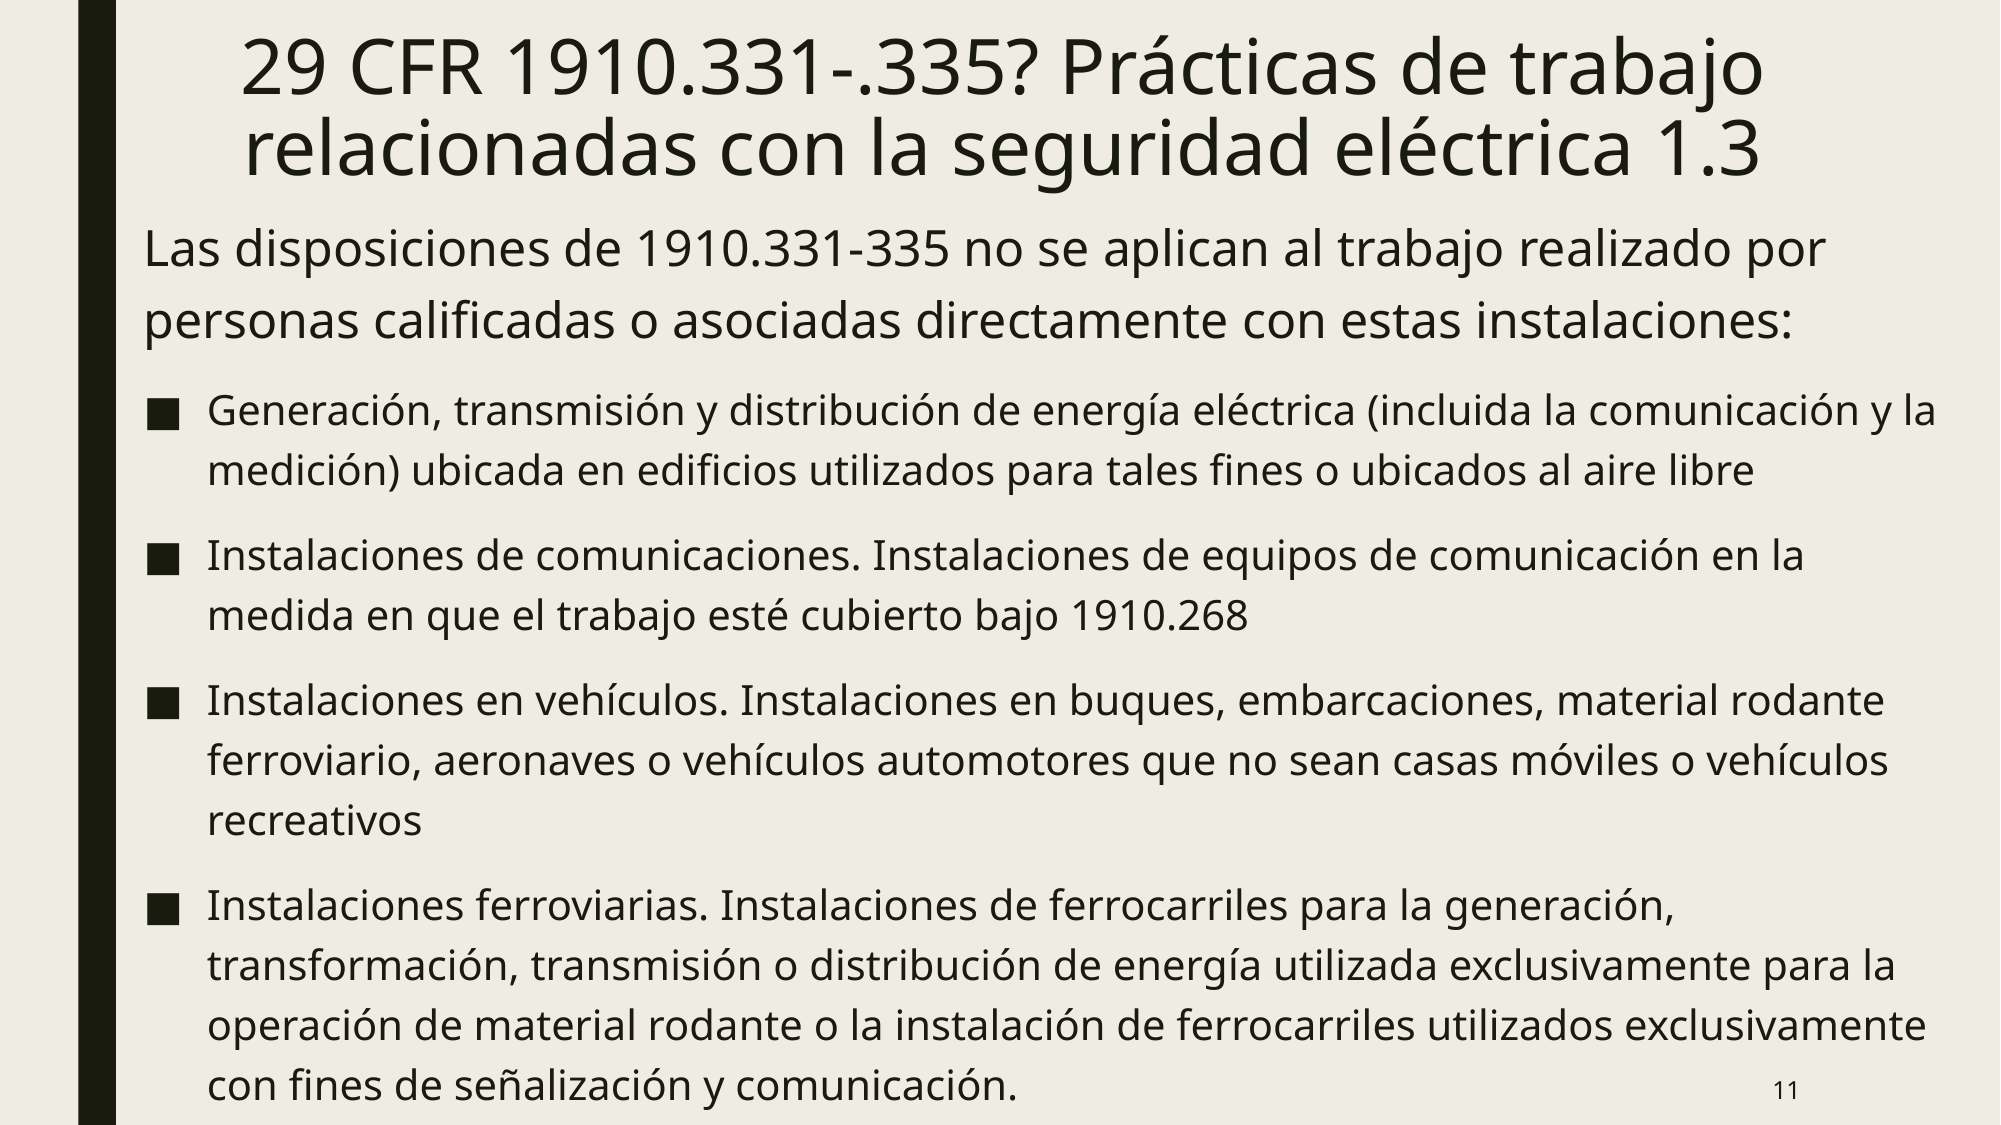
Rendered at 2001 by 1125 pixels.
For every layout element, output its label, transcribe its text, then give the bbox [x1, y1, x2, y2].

slide_number 11 [1553, 1058, 1816, 1125]
list Las disposiciones de 1910.331-335 no se aplican al trabajo realizado por personas calificadas o asociadas directamente con estas instalaciones: Generación, transmisión y distribución de energía eléctrica (incluida la comunicación y la medición) ubicada en edificios utilizados para tales fines o ubicados al aire libre Instalaciones de comunicaciones. Instalaciones de equipos de comunicación en la medida en que el trabajo esté cubierto bajo 1910.268 Instalaciones en vehículos. Instalaciones en buques, embarcaciones, material rodante ferroviario, aeronaves o vehículos automotores que no sean casas móviles o vehículos recreativos Instalaciones ferroviarias. Instalaciones de ferrocarriles para la generación, transformación, transmisión o distribución de energía utilizada exclusivamente para la operación de material rodante o la instalación de ferrocarriles utilizados exclusivamente con fines de señalización y comunicación. [128, 197, 1972, 1053]
title 29 CFR 1910.331-.335? Prácticas de trabajo relacionadas con la seguridad eléctrica 1.3 [216, 21, 1792, 197]
